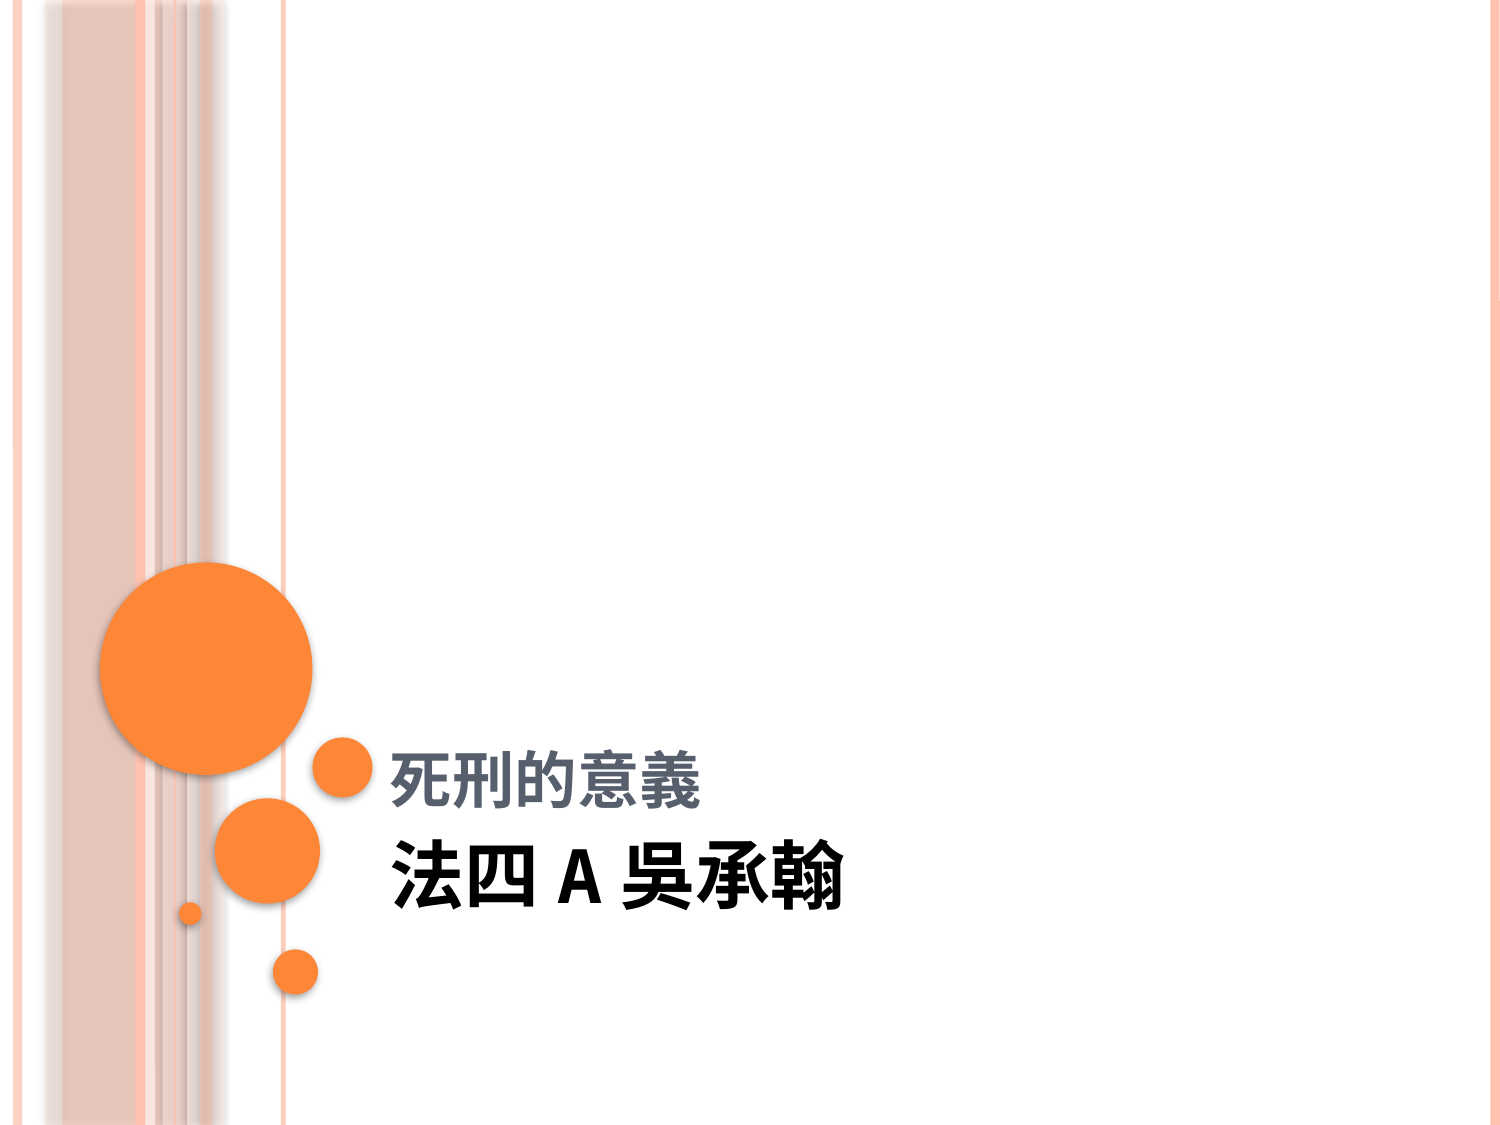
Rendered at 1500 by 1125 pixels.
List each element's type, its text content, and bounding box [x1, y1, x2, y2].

title 死刑的意義 [375, 512, 1388, 820]
subtitle 法四A吳承翰 [375, 820, 1388, 1046]
